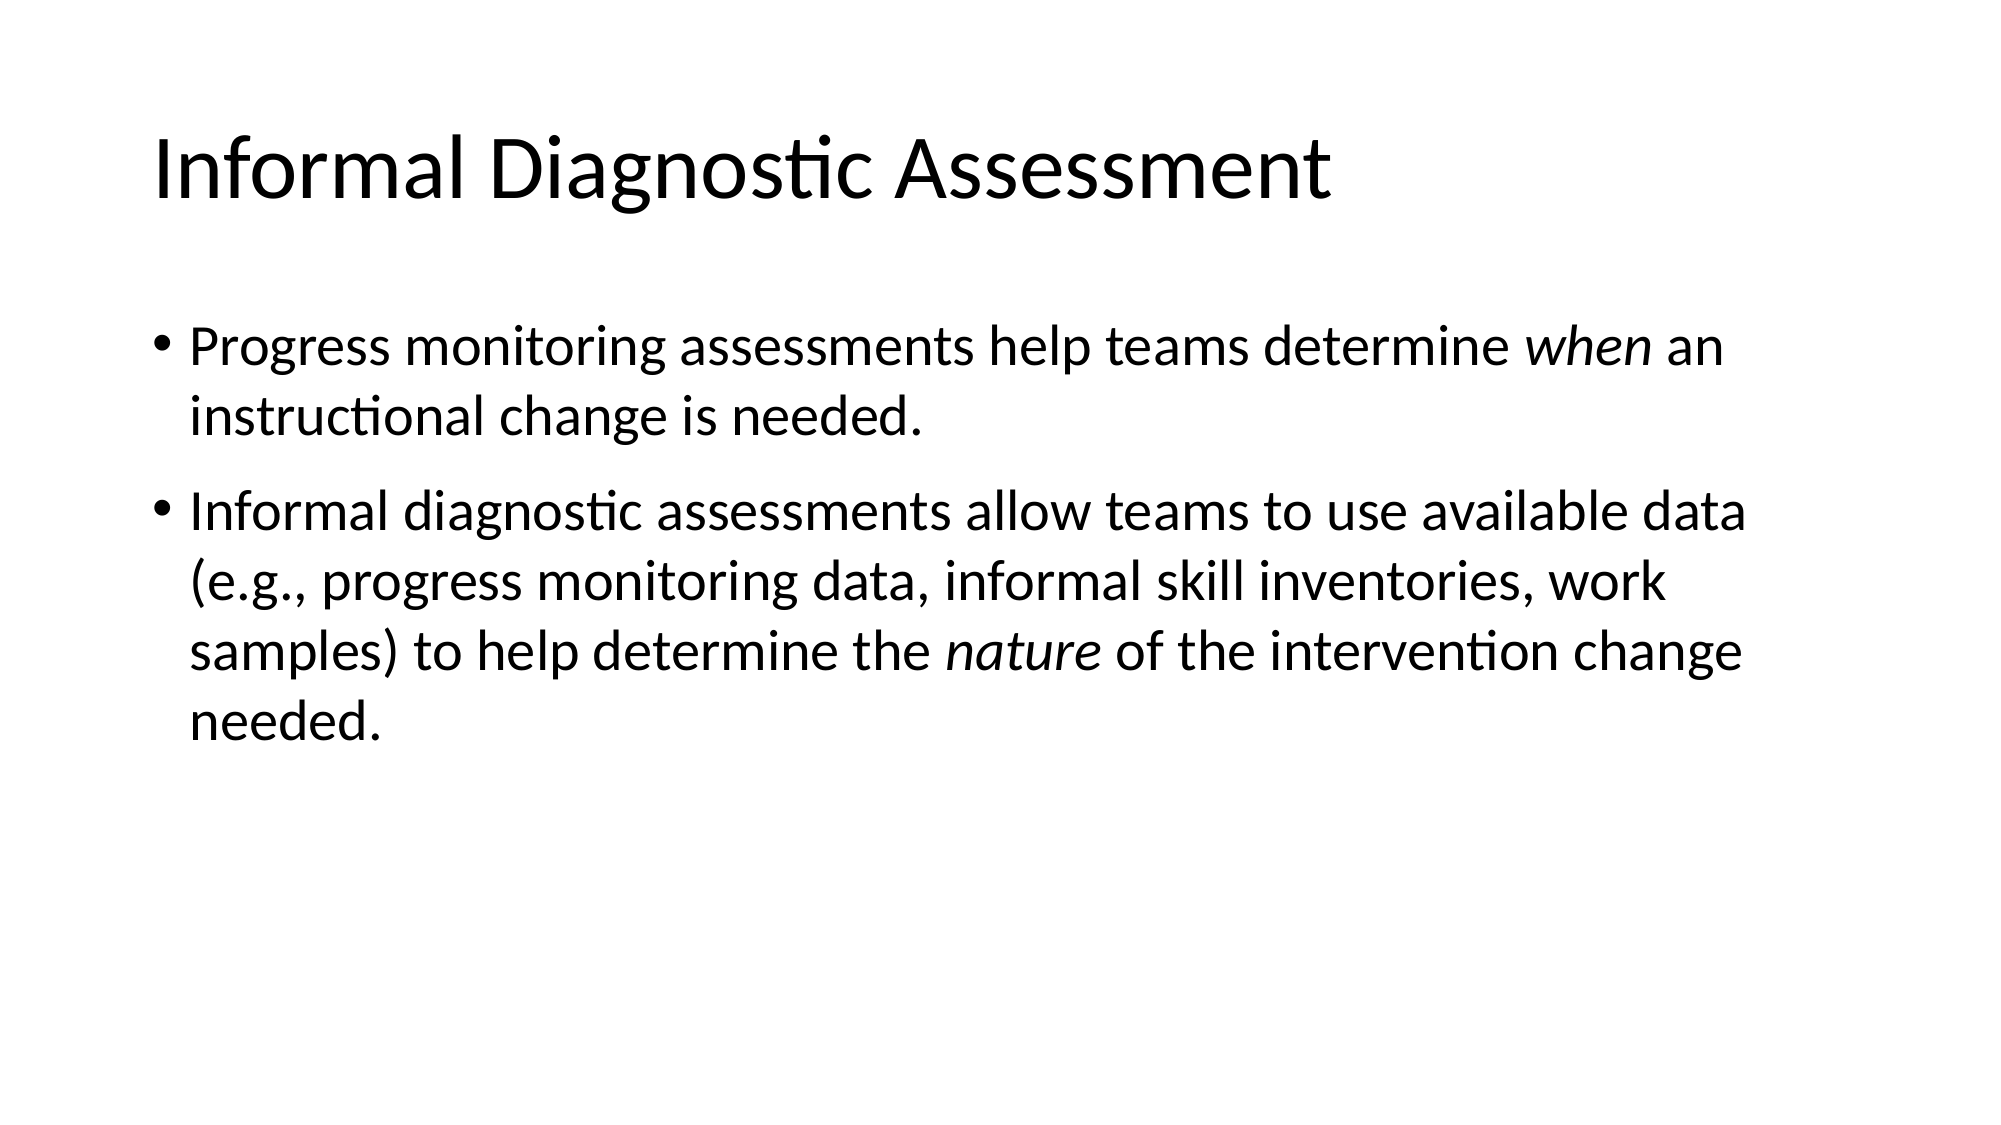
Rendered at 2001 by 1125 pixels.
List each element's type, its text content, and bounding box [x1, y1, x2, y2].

title Informal Diagnostic Assessment [137, 59, 1863, 278]
list Progress monitoring assessments help teams determine when an instructional change is needed. Informal diagnostic assessments allow teams to use available data (e.g., progress monitoring data, informal skill inventories, work samples) to help determine the nature of the intervention change needed. [137, 299, 1863, 1014]
